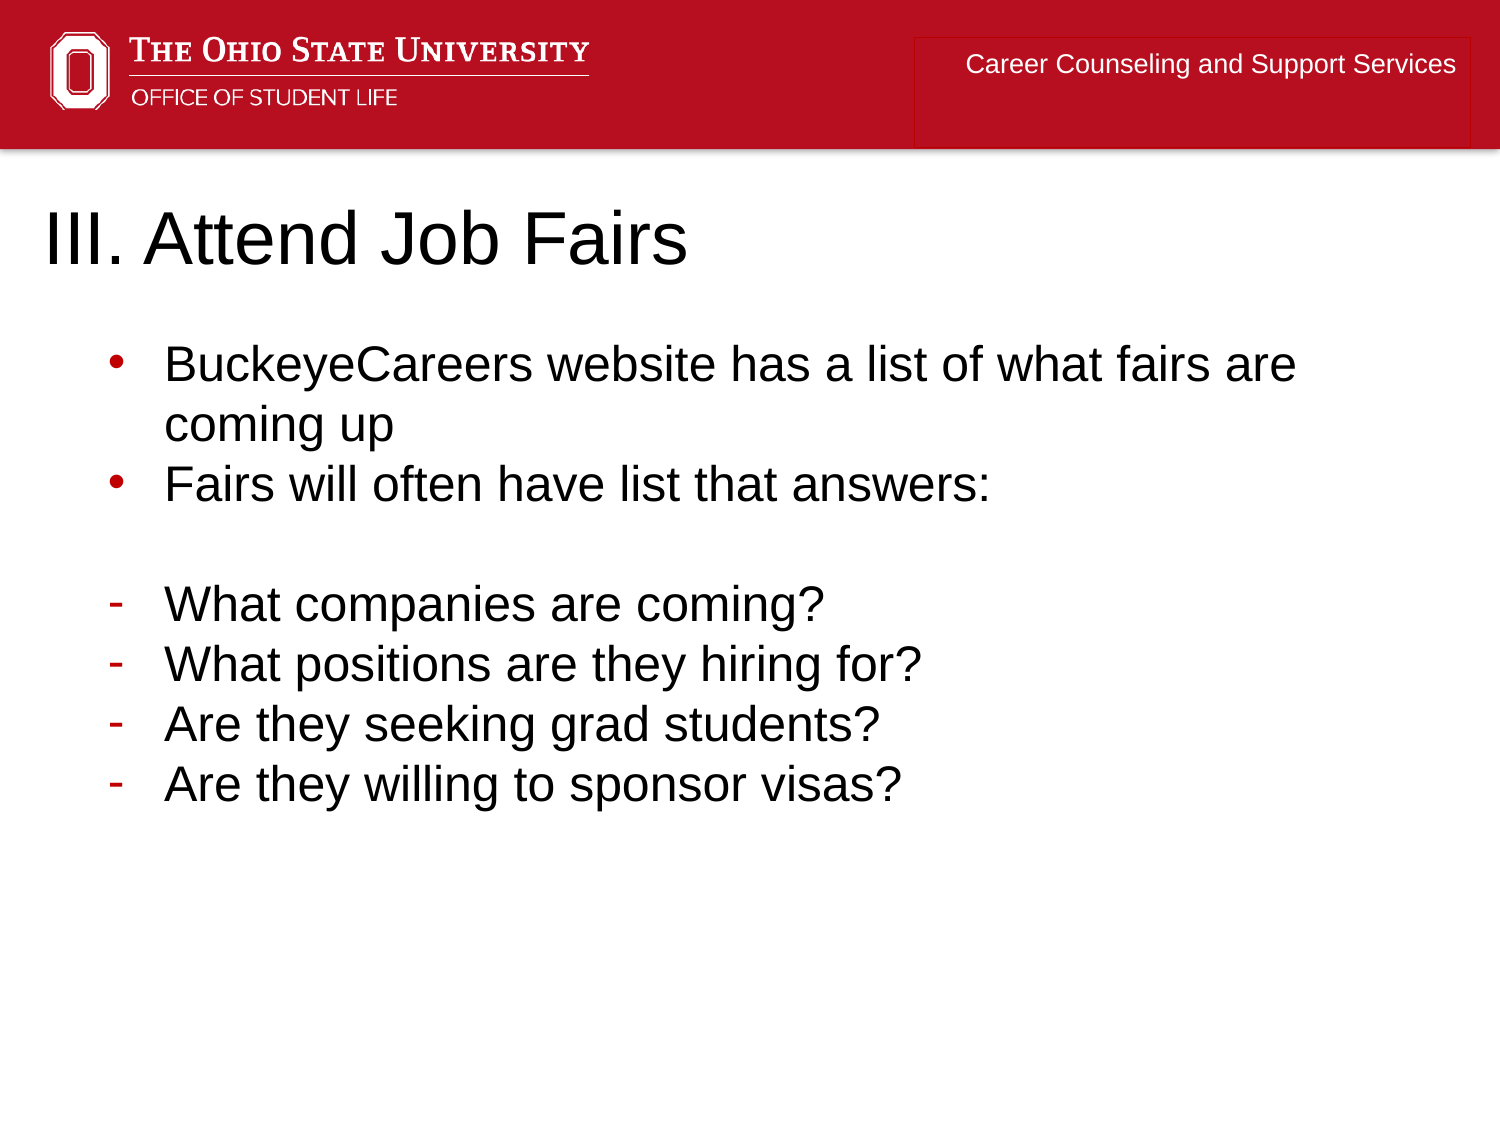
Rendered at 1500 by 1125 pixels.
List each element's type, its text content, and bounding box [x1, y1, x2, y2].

text_box III. Attend Job Fairs [28, 181, 1471, 287]
list BuckeyeCareers website has a list of what fairs are coming up Fairs will often have list that answers: What companies are coming? What positions are they hiring for? Are they seeking grad students? Are they willing to sponsor visas? [93, 324, 1444, 1025]
list Career Counseling and Support Services [914, 37, 1471, 148]
